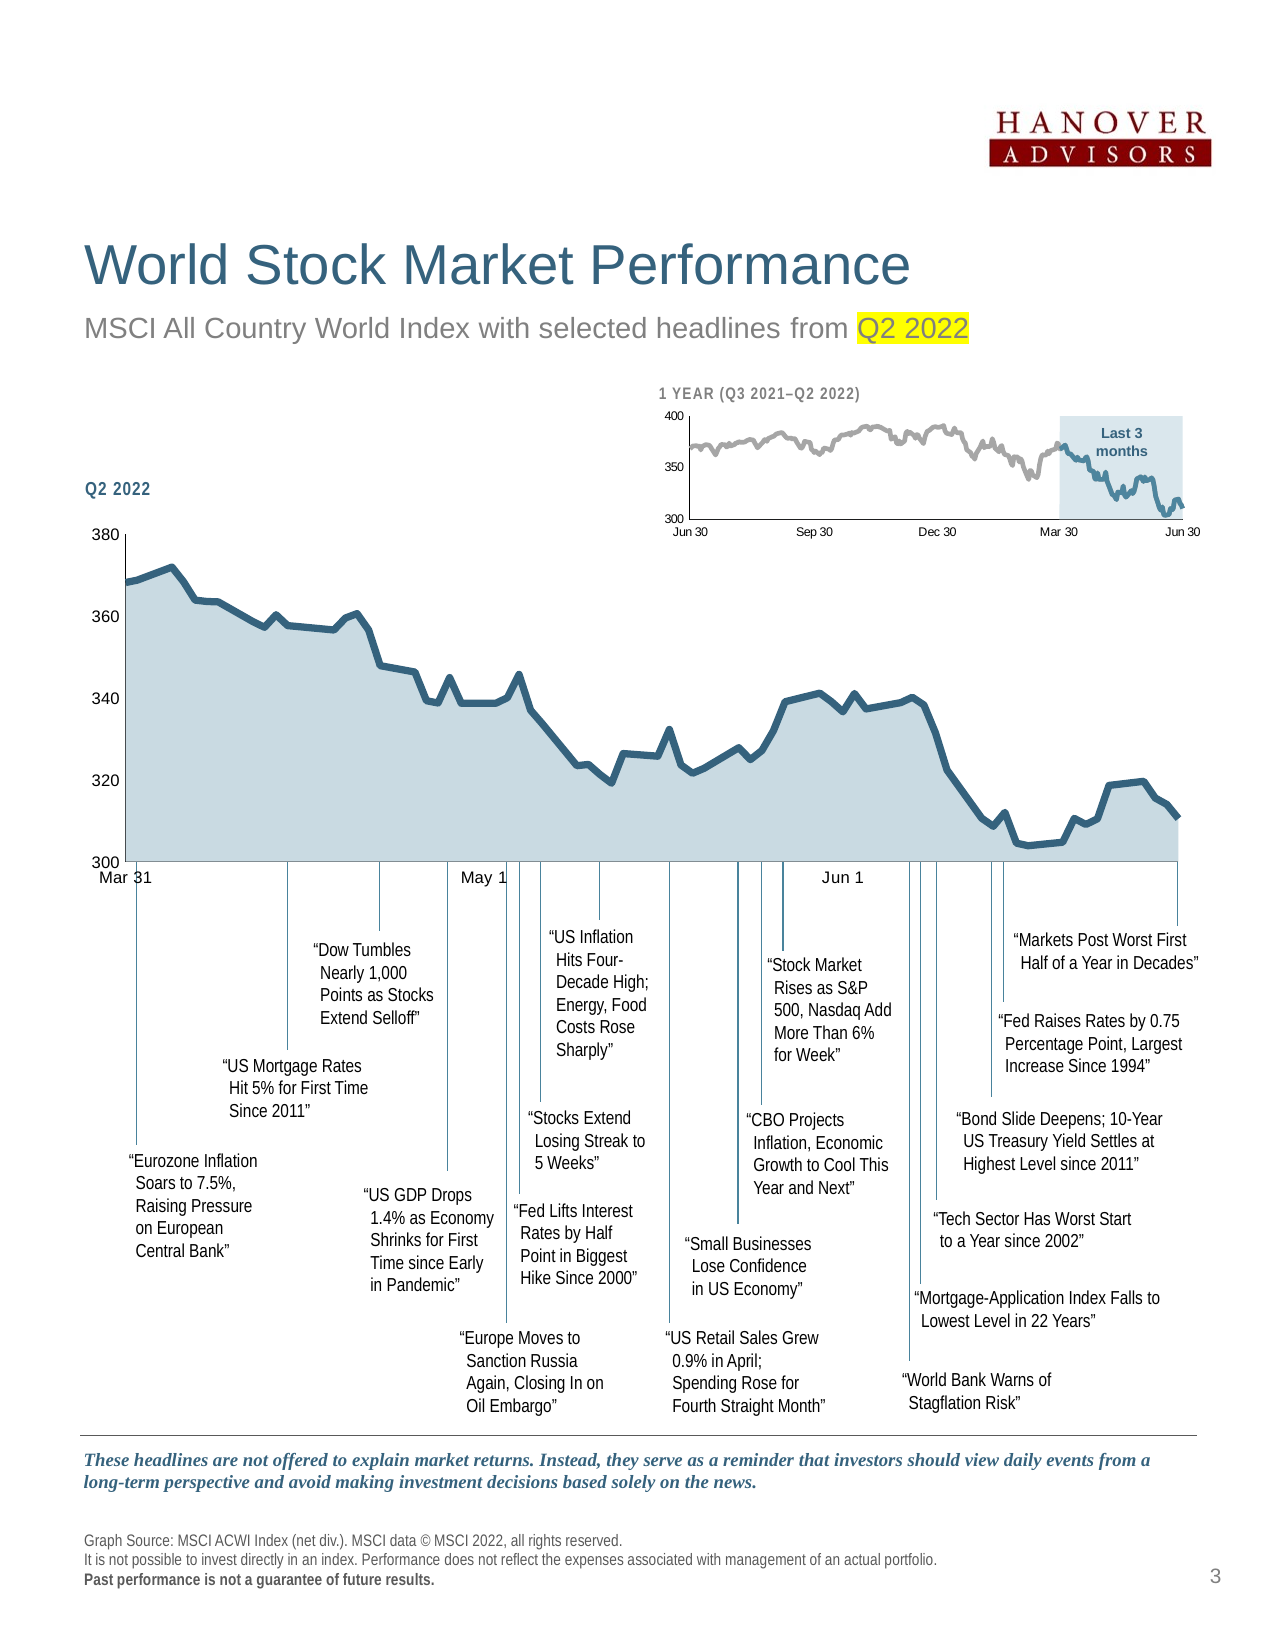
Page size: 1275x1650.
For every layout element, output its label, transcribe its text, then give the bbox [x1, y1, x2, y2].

text_box “Stock Market Rises as S&P 500, Nasdaq Add More Than 6% for Week” [767, 945, 896, 1073]
text_box “Markets Post Worst First Half of a Year in Decades” [1013, 920, 1202, 981]
text_box “Bond Slide Deepens; 10-Year US Treasury Yield Settles at Highest Level since 2011” [956, 1099, 1176, 1182]
chart [80, 375, 1216, 898]
text_box “Mortgage-Application Index Falls to Lowest Level in 22 Years” [914, 1278, 1186, 1339]
text_box “Fed Raises Rates by 0.75 Percentage Point, Largest Increase Since 1994” [998, 1001, 1234, 1084]
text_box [68, 1434, 1198, 1501]
list Graph Source: MSCI ACWI Index (net div.). MSCI data © MSCI 2022, all rights reserved. It is not possible to invest directly in an index. Performance does not reflect the expenses associated with management of an actual portfolio. Past performance is not a guarantee of future results. [69, 1508, 1186, 1590]
text_box “US Inflation Hits Four-Decade High; Energy, Food Costs Rose Sharply” [549, 917, 654, 1068]
text_box “CBO Projects Inflation, Economic Growth to Cool This Year and Next” [746, 1100, 895, 1206]
text_box “Stocks Extend Losing Streak to 5 Weeks” [528, 1098, 650, 1181]
text_box Q2 2022 [85, 465, 342, 507]
text_box “Fed Lifts Interest Rates by Half Point in Biggest Hike Since 2000” [513, 1191, 649, 1297]
title World Stock Market Performance [69, 219, 1217, 338]
text_box “US GDP Drops 1.4% as Economy Shrinks for First Time since Early in Pandemic” [363, 1175, 500, 1303]
text_box “Small Businesses Lose Confidence in US Economy” [684, 1223, 815, 1307]
picture [983, 72, 1216, 192]
slide_number 3 [1186, 1500, 1222, 1589]
text_box “Tech Sector Has Worst Start to a Year since 2002” [933, 1198, 1146, 1259]
text_box “Eurozone Inflation Soars to 7.5%, Raising Pressure on European Central Bank” [128, 1140, 262, 1269]
text_box “World Bank Warns of Stagflation Risk” [902, 1360, 1093, 1421]
text_box “US Retail Sales Grew 0.9% in April; Spending Rose for Fourth Straight Month” [665, 1318, 829, 1424]
list MSCI All Country World Index with selected headlines from Q2 2022 [69, 299, 1188, 374]
text_box “Dow Tumbles Nearly 1,000 Points as Stocks Extend Selloff” [313, 930, 442, 1036]
text_box “US Mortgage Rates Hit 5% for First Time Since 2011” [222, 1046, 374, 1129]
text_box “Europe Moves to Sanction Russia Again, Closing In on Oil Embargo” [459, 1318, 623, 1424]
